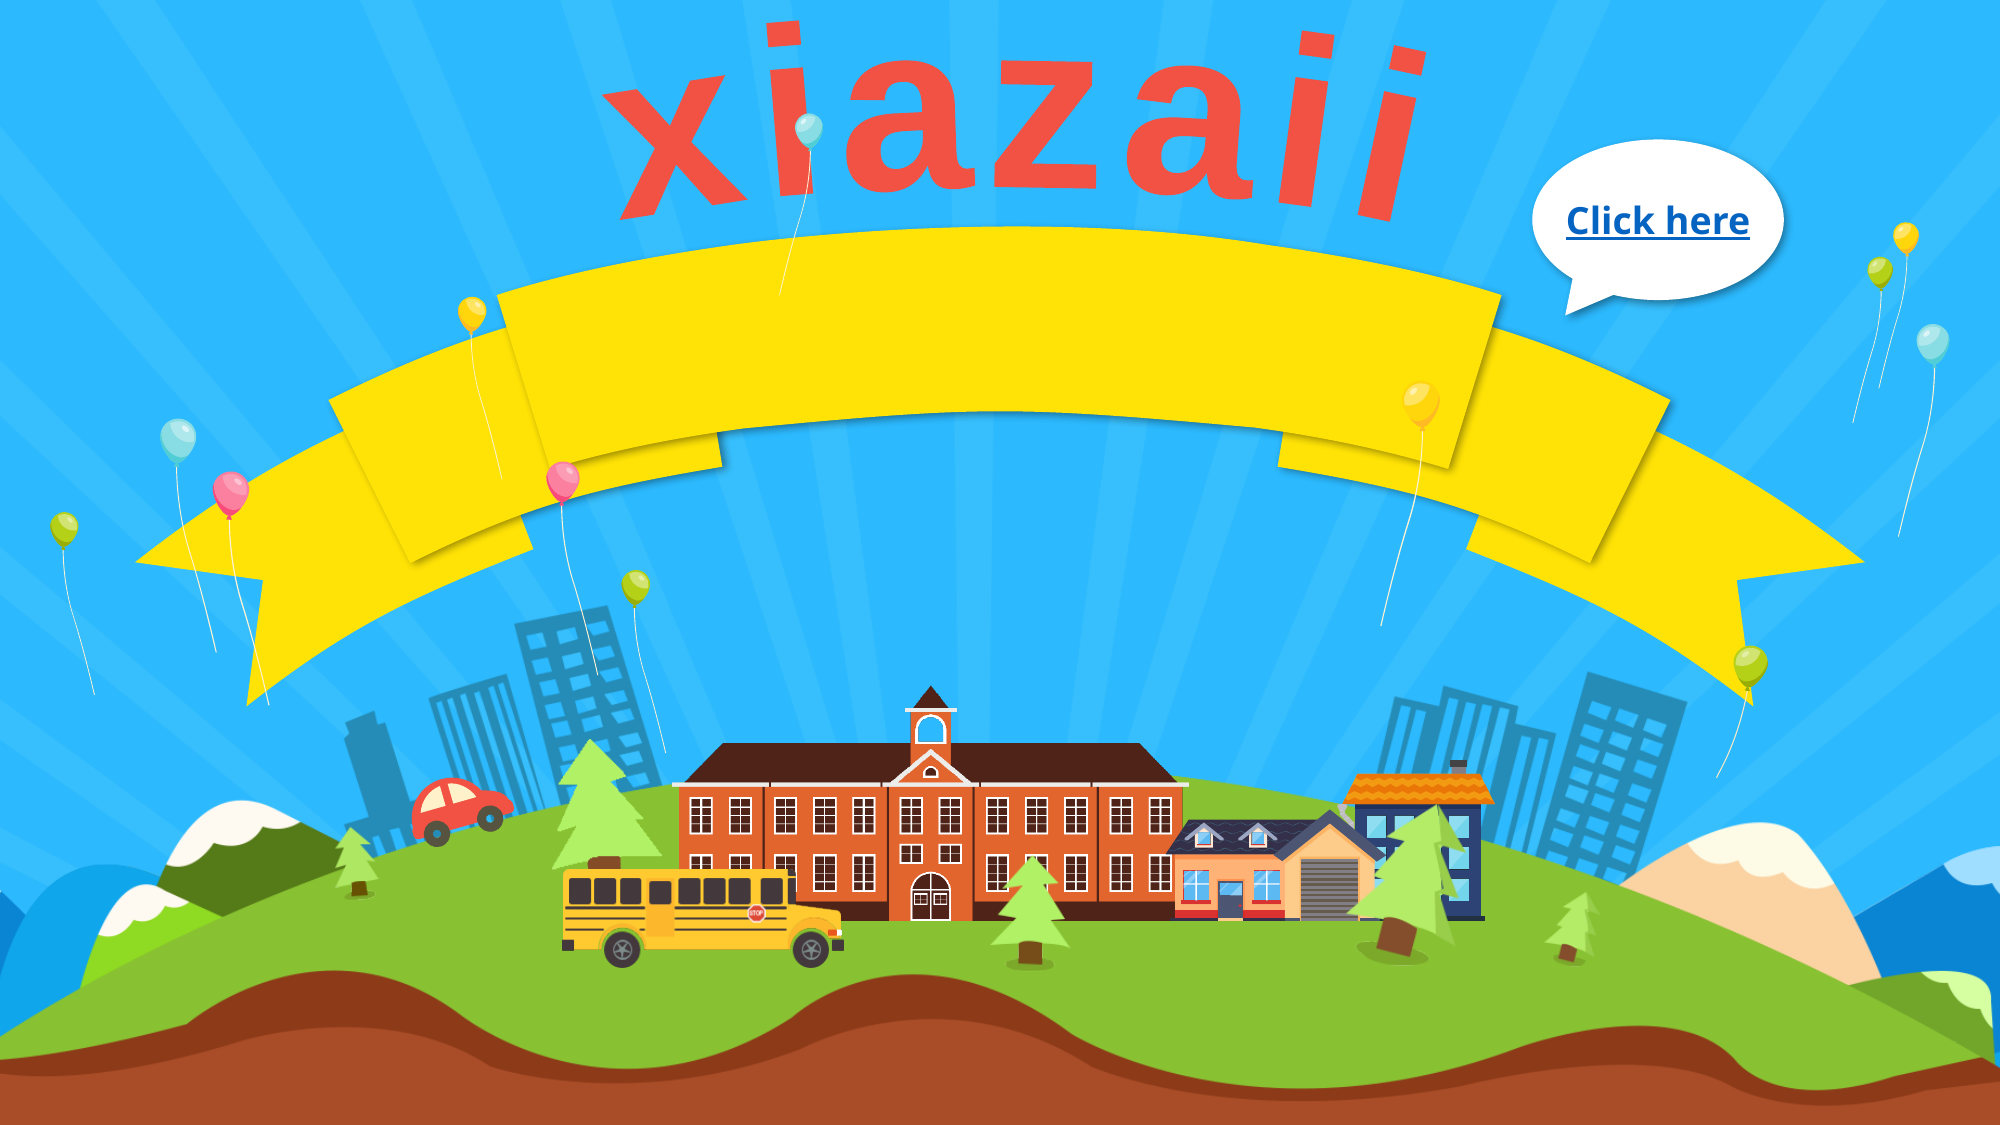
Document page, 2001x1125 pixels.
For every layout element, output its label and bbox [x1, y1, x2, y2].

picture [0, 0, 2000, 1125]
text_box [49, 112, 1950, 779]
